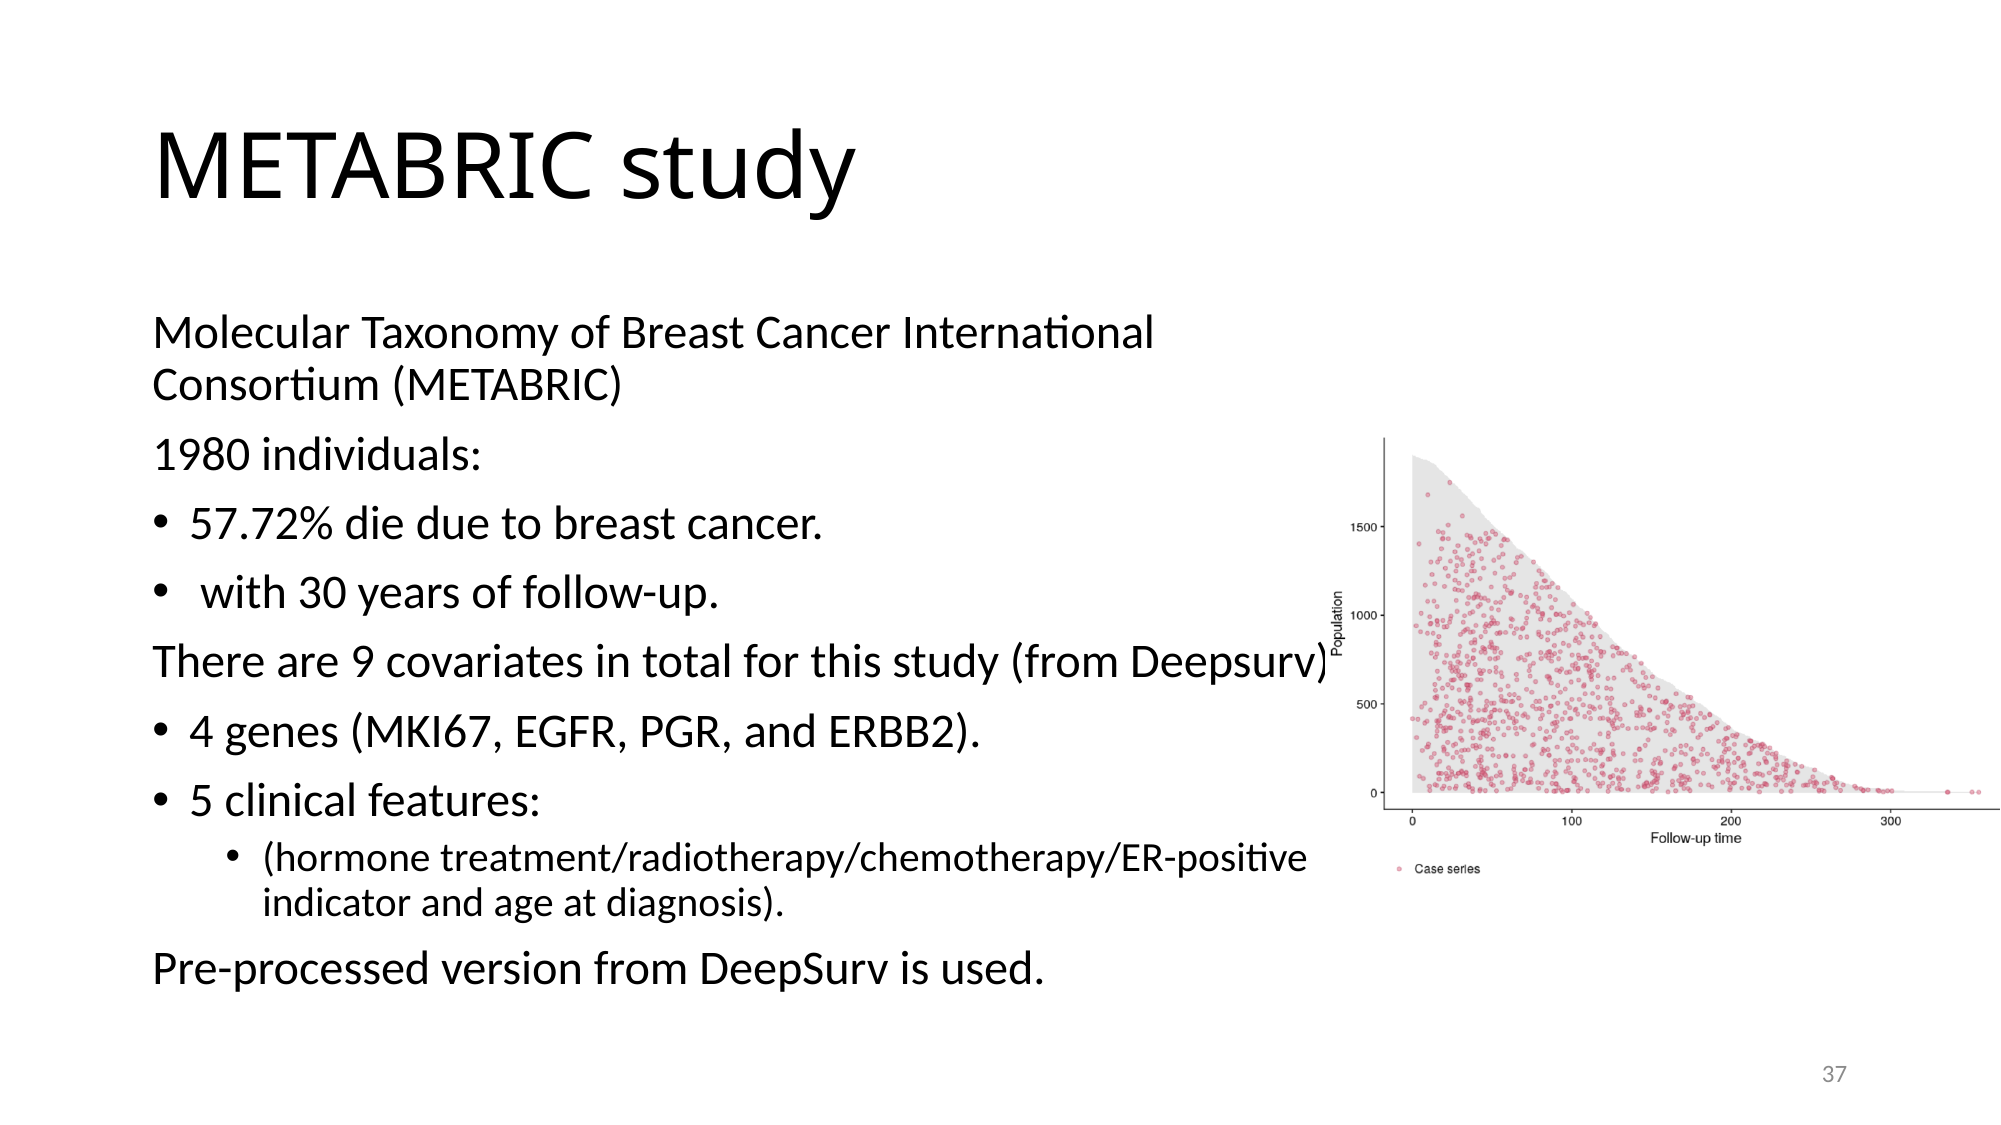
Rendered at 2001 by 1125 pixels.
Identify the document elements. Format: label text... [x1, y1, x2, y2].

picture [1325, 433, 2000, 879]
list Molecular Taxonomy of Breast Cancer International Consortium (METABRIC) 1980 individuals: 57.72% die due to breast cancer. with 30 years of follow-up. There are 9 covariates in total for this study (from Deepsurv): 4 genes (MKI67, EGFR, PGR, and ERBB2). 5 clinical features: (hormone treatment/radiotherapy/chemotherapy/ER-positive indicator and age at diagnosis). Pre-processed version from DeepSurv is used. [137, 299, 1372, 1014]
slide_number 37 [1412, 1042, 1863, 1103]
title METABRIC study [137, 59, 1863, 278]
